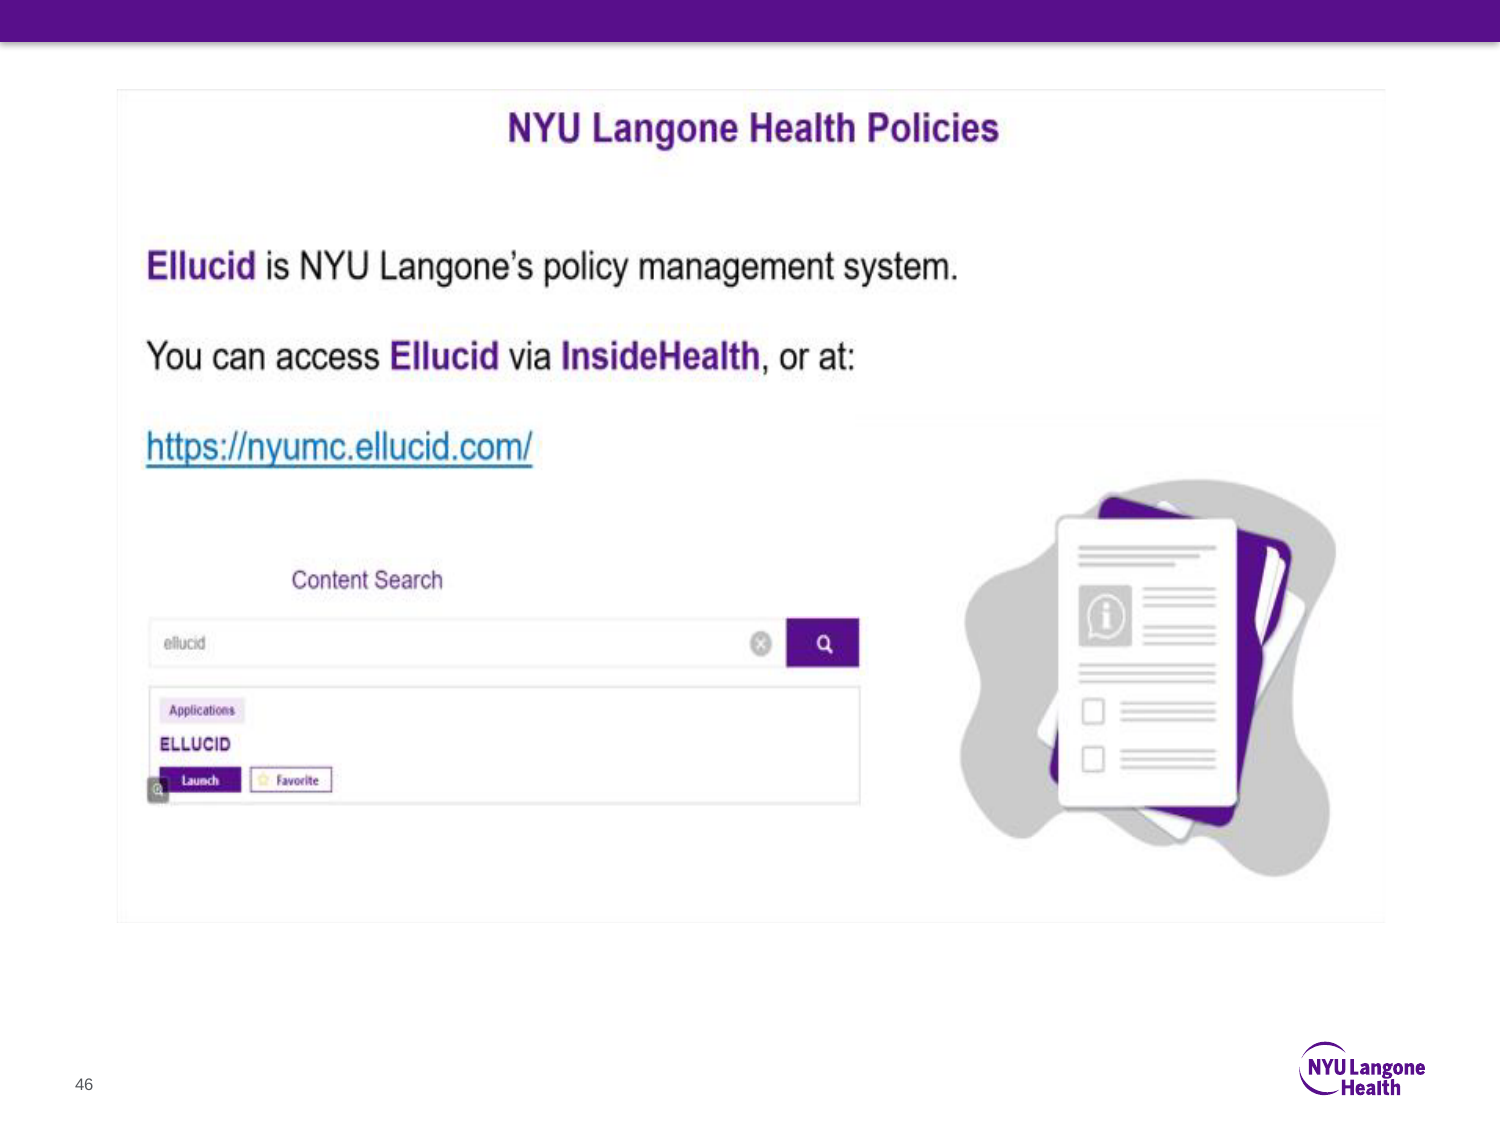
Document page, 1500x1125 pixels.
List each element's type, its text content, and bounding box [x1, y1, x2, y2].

slide_number 46 [75, 1073, 117, 1094]
picture [116, 88, 1386, 924]
